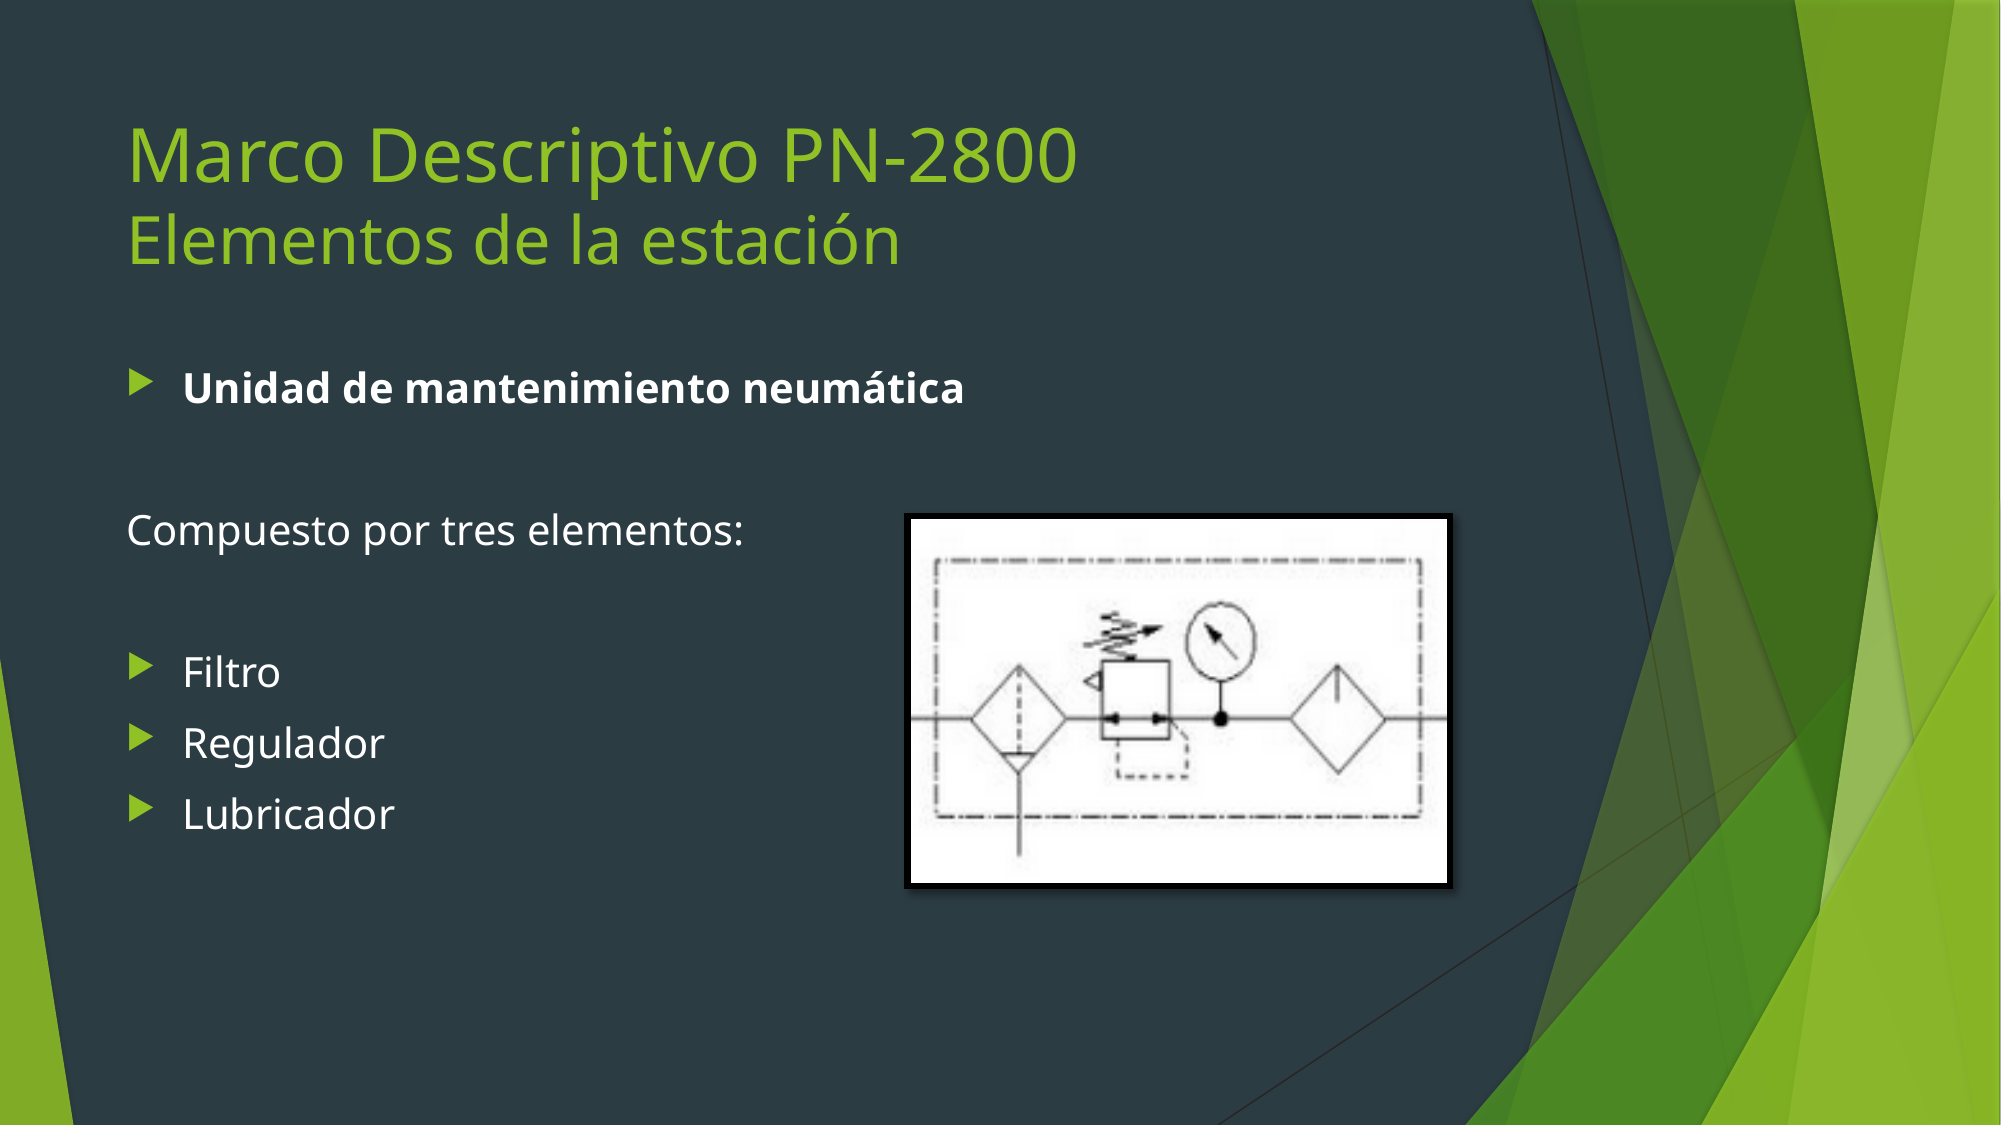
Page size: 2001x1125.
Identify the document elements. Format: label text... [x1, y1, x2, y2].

list Unidad de mantenimiento neumática Compuesto por tres elementos: Filtro Regulador Lubricador [111, 354, 1522, 992]
picture [910, 518, 1448, 884]
title Marco Descriptivo PN-2800 Elementos de la estación [111, 99, 1522, 317]
